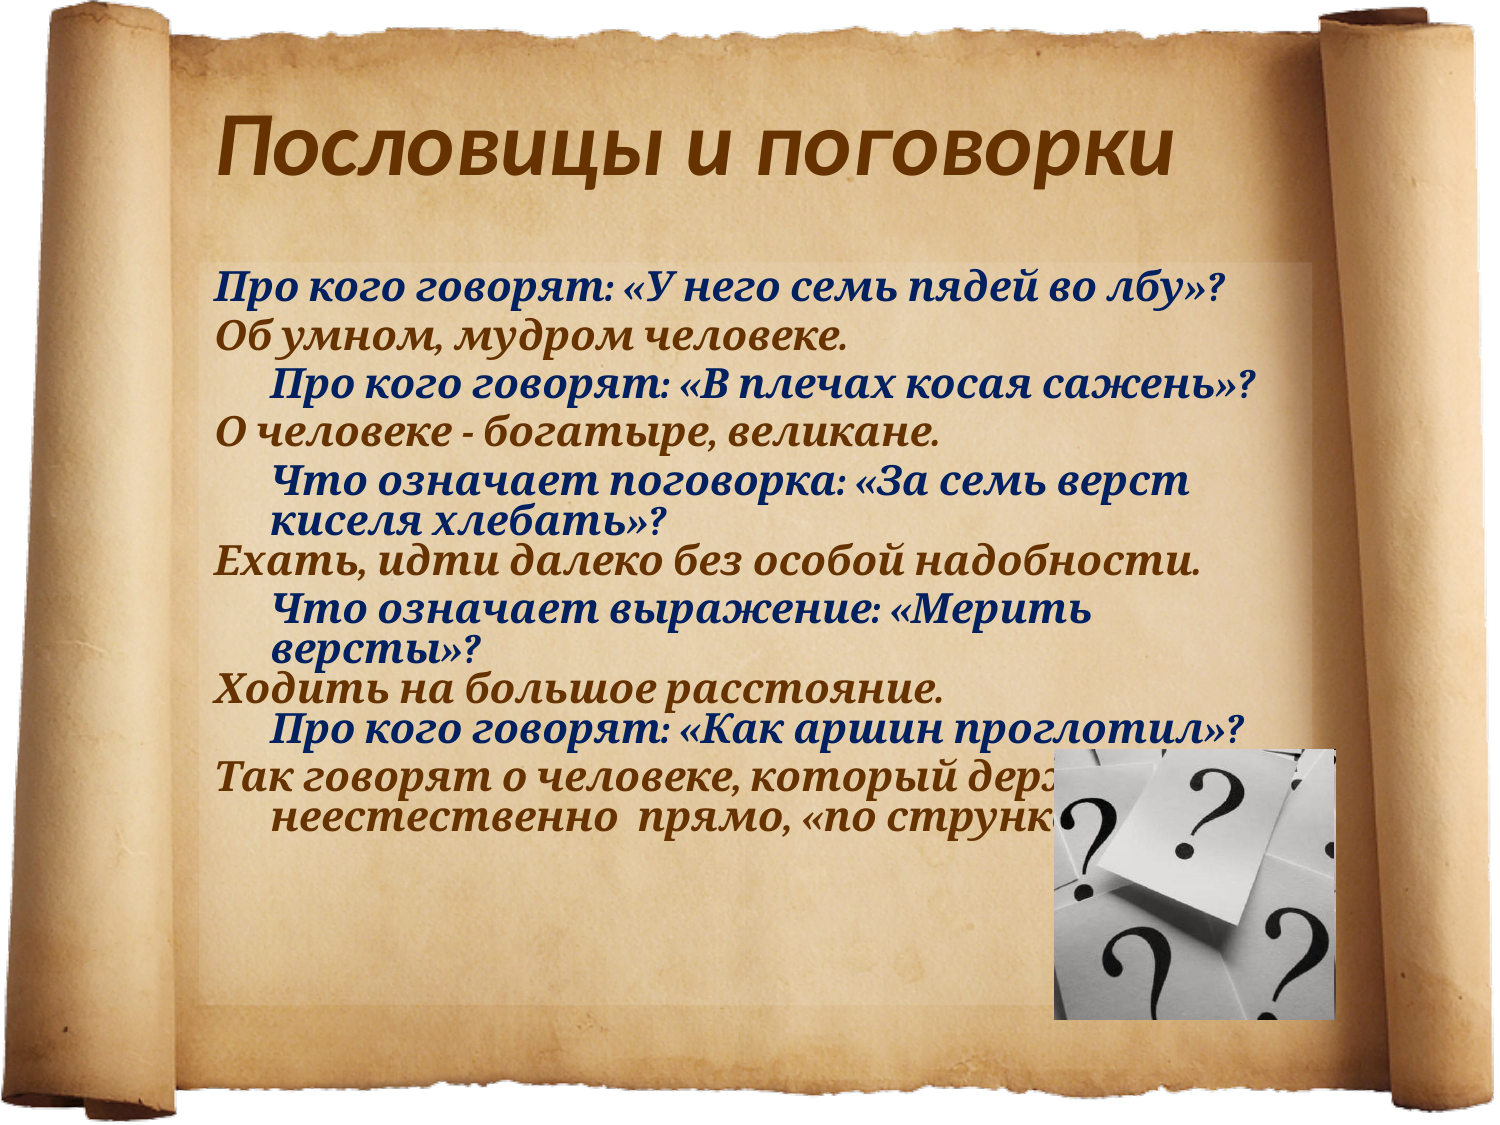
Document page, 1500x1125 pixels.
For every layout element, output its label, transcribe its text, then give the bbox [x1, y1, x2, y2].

picture [0, 0, 1500, 1125]
list Про кого говорят: «У него семь пядей во лбу»? Об умном, мудром человеке. Про кого говорят: «В плечах косая сажень»? О человеке - богатыре, великане. Что означает поговорка: «За семь верст киселя хлебать»? Ехать, идти далеко без особой надобности. Что означает выражение: «Мерить версты»? Ходить на большое расстояние. Про кого говорят: «Как аршин проглотил»? Так говорят о человеке, который держится неестественно прямо, «по струнке». [198, 262, 1313, 1006]
title Пословицы и поговорки [74, 44, 1426, 233]
